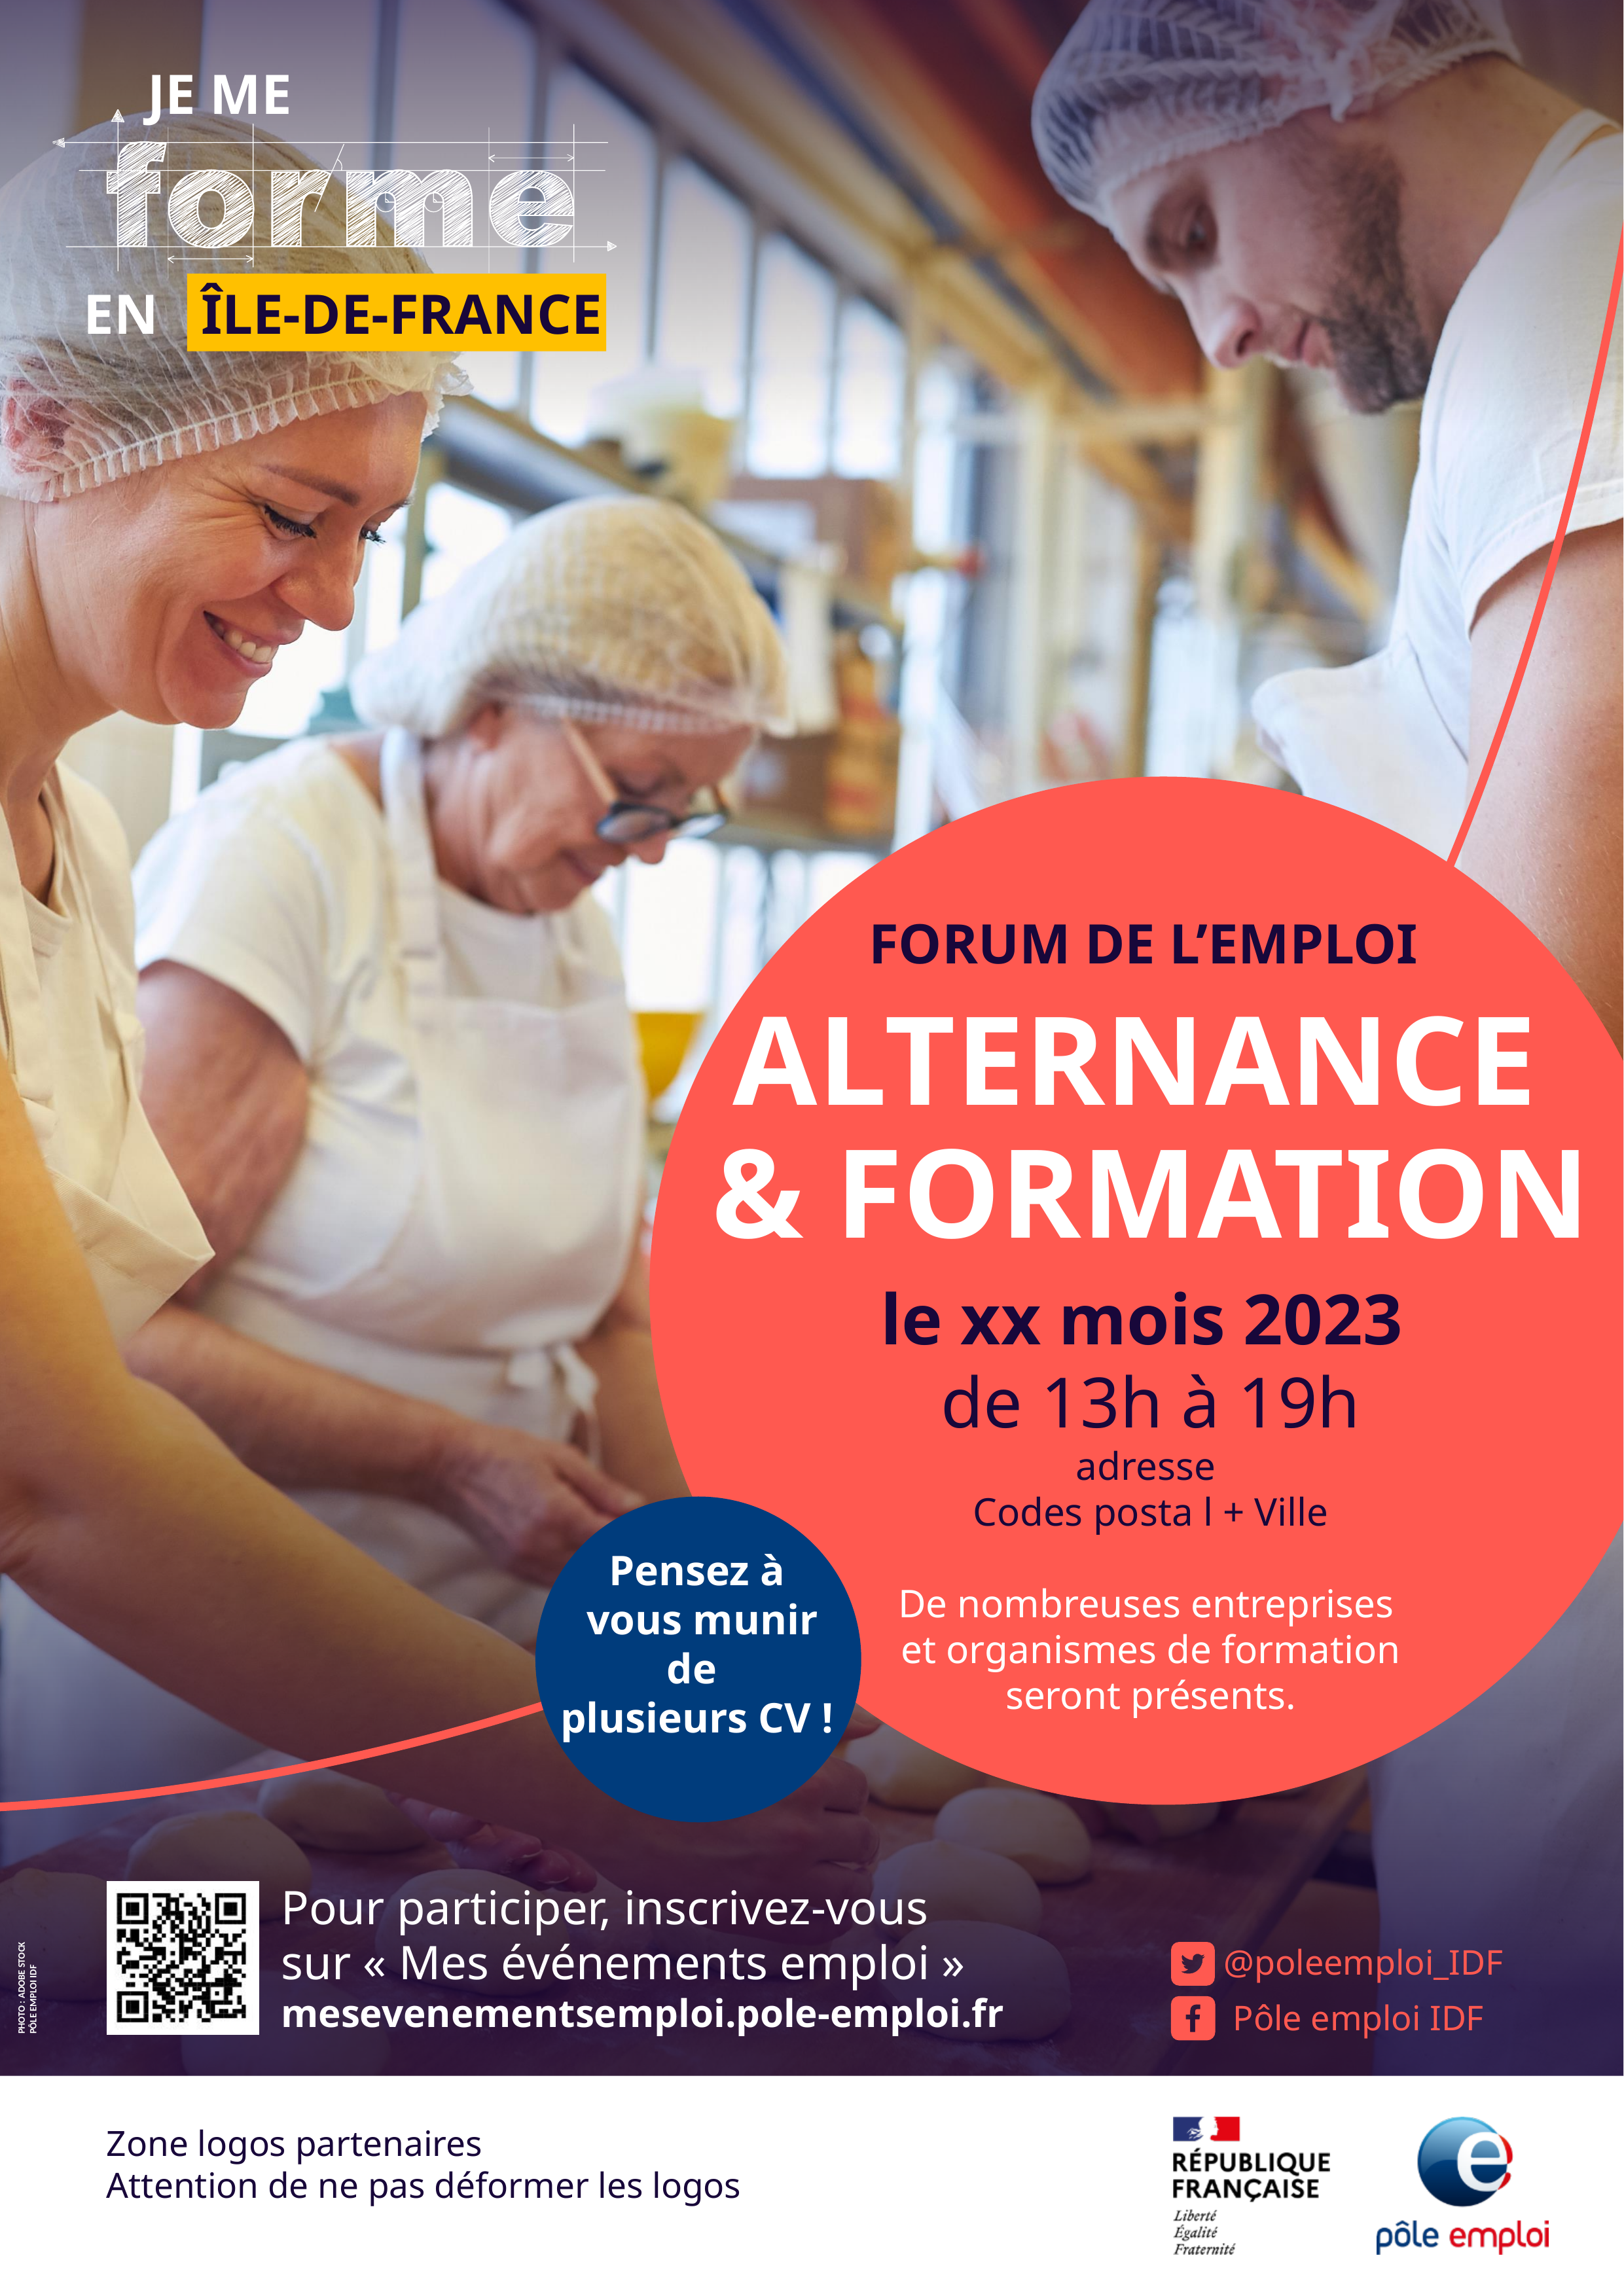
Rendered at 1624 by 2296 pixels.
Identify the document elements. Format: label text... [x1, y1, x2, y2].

picture [1377, 2117, 1549, 2255]
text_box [0, 60, 650, 351]
text_box Zone logos partenaires Attention de ne pas déformer les logos [97, 2117, 926, 2210]
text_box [1170, 1936, 1624, 2043]
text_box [0, 0, 1624, 1808]
picture [0, 1808, 1624, 2076]
text_box [0, 2076, 1624, 2296]
picture [1173, 2117, 1330, 2255]
